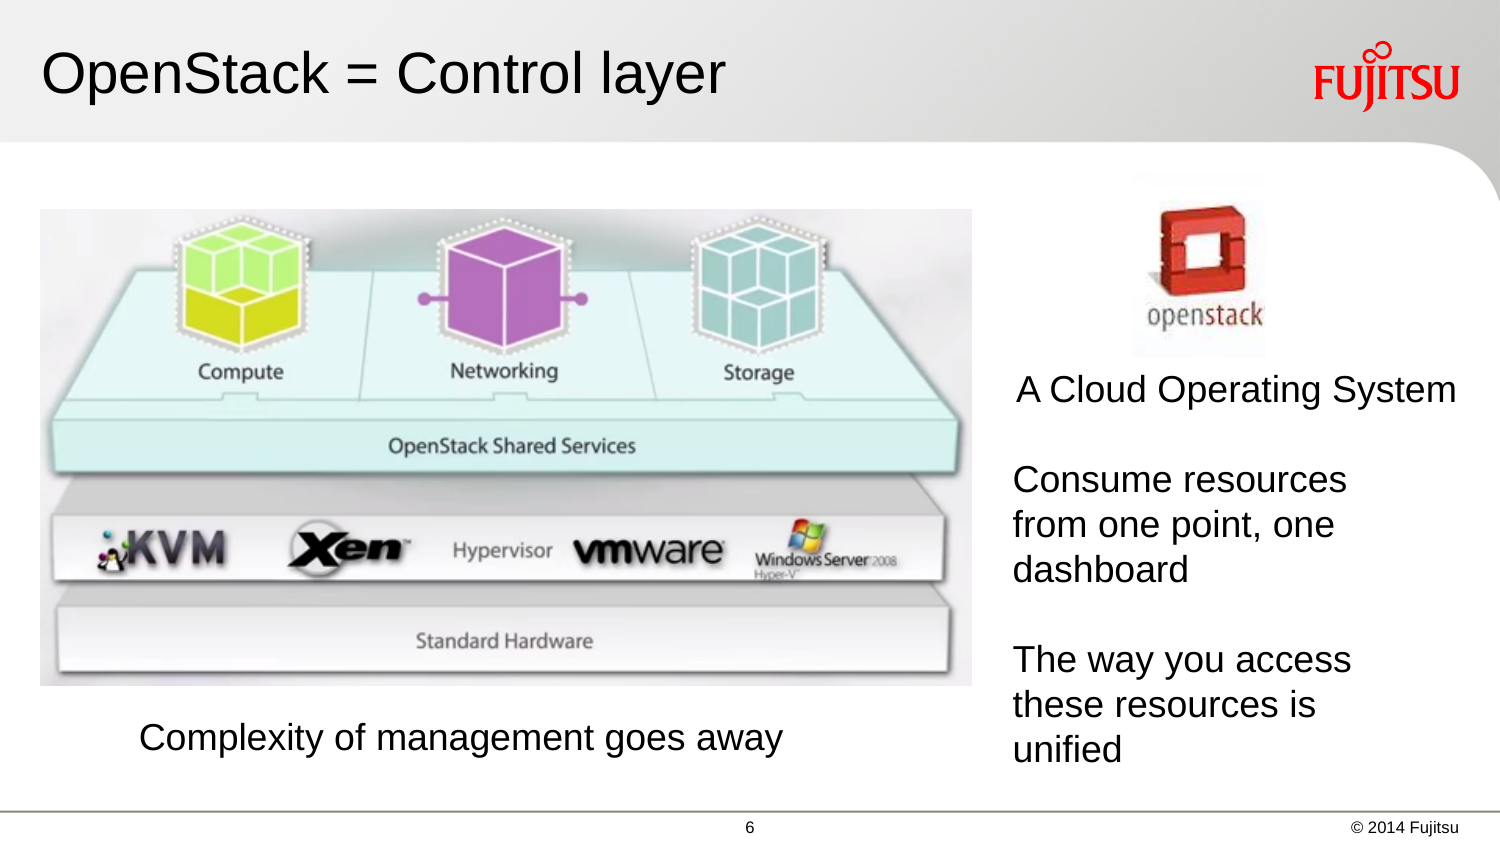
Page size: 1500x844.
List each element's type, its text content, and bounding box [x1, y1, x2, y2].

picture [0, 0, 1500, 687]
text_box A Cloud Operating System [1001, 357, 1473, 418]
text_box Consume resources from one point, one dashboard The way you access these resources is unified [998, 357, 1400, 823]
title OpenStack = Control layer [40, 11, 1282, 139]
text_box Complexity of management goes away [123, 705, 928, 766]
